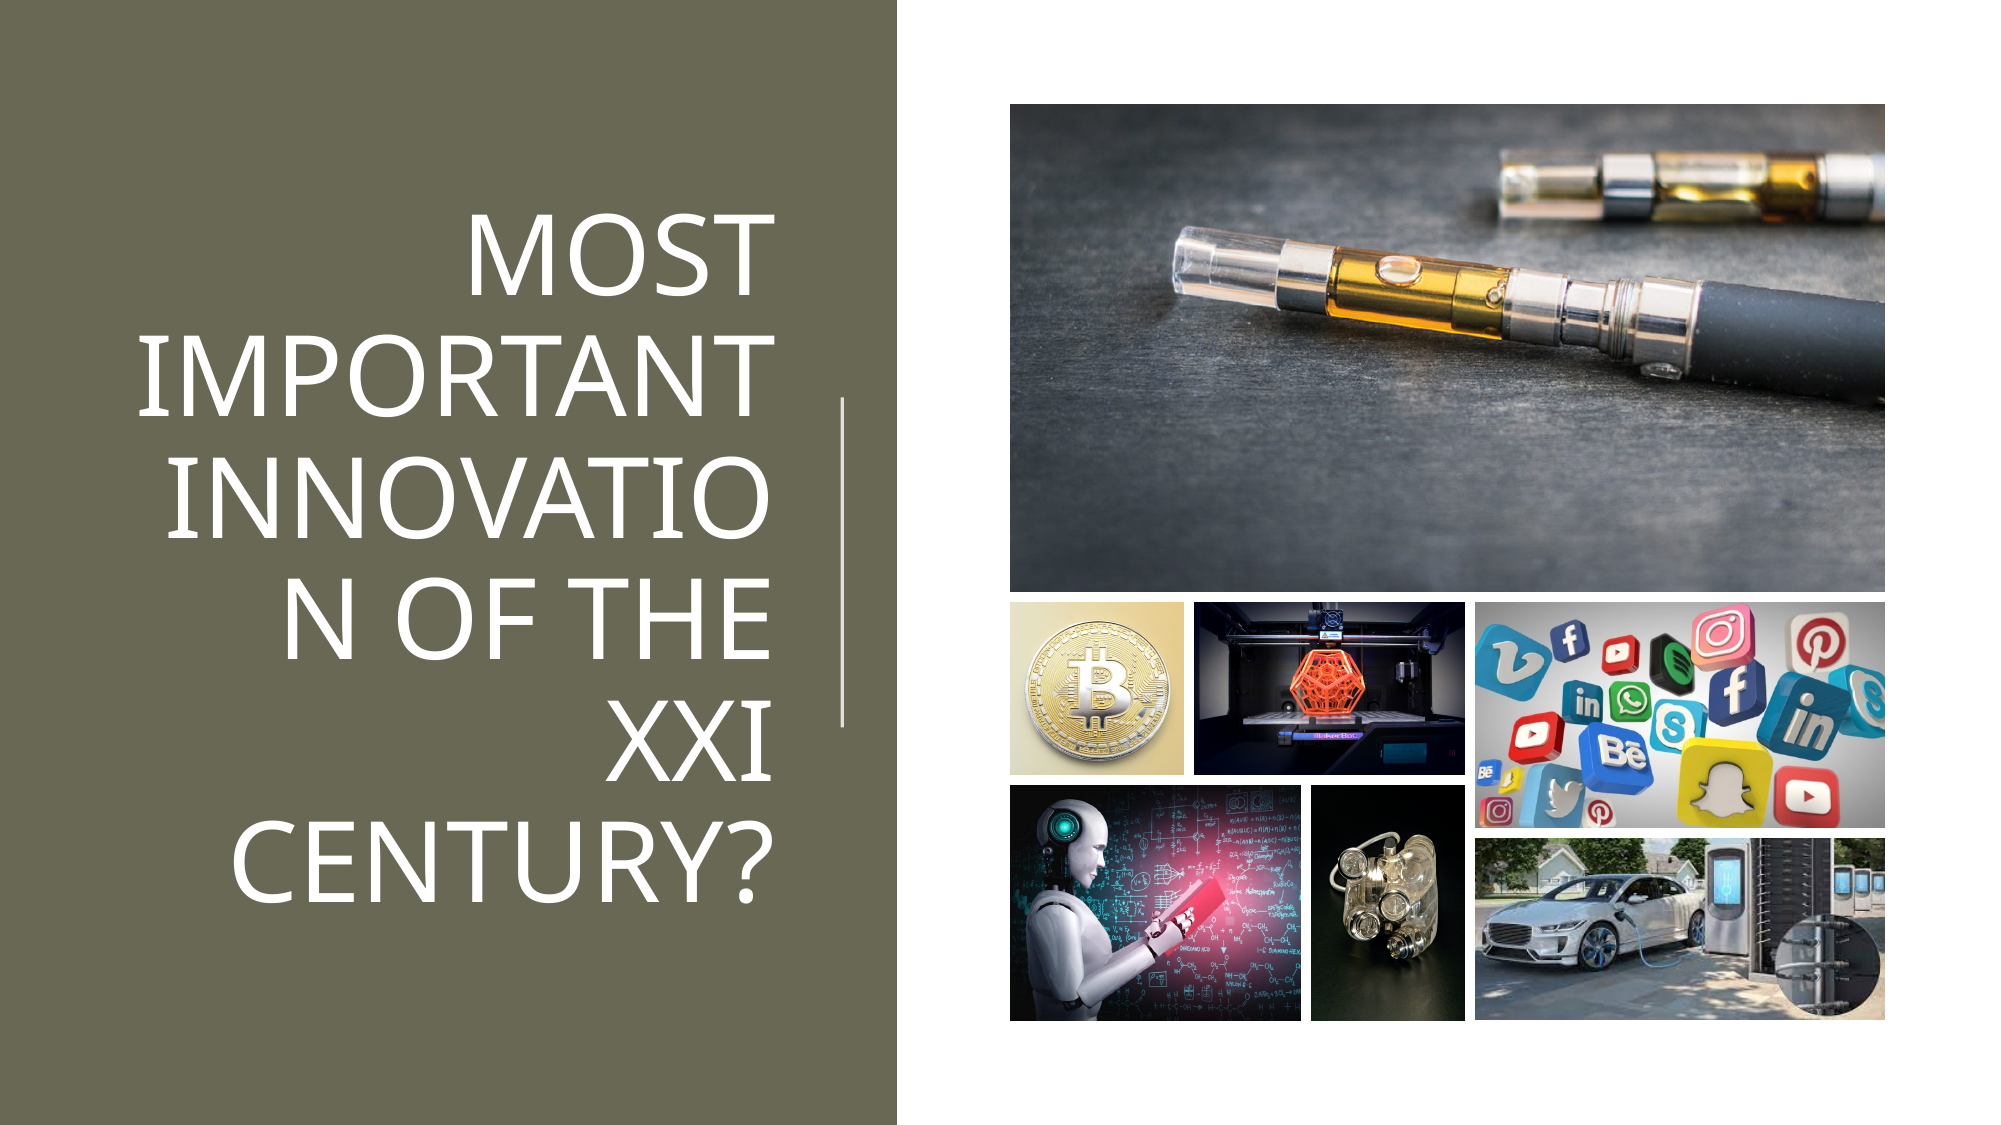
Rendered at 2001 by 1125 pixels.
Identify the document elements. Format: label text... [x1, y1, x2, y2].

picture [1010, 785, 1302, 1021]
picture [1475, 602, 1885, 828]
picture [1311, 785, 1465, 1021]
picture [1010, 602, 1184, 775]
picture [1010, 104, 1885, 592]
title MOST IMPORTANT INNOVATION OF THE XXI CENTURY? [106, 104, 791, 1020]
text_box [0, 0, 898, 1125]
picture [1194, 602, 1465, 775]
picture [1475, 838, 1885, 1020]
